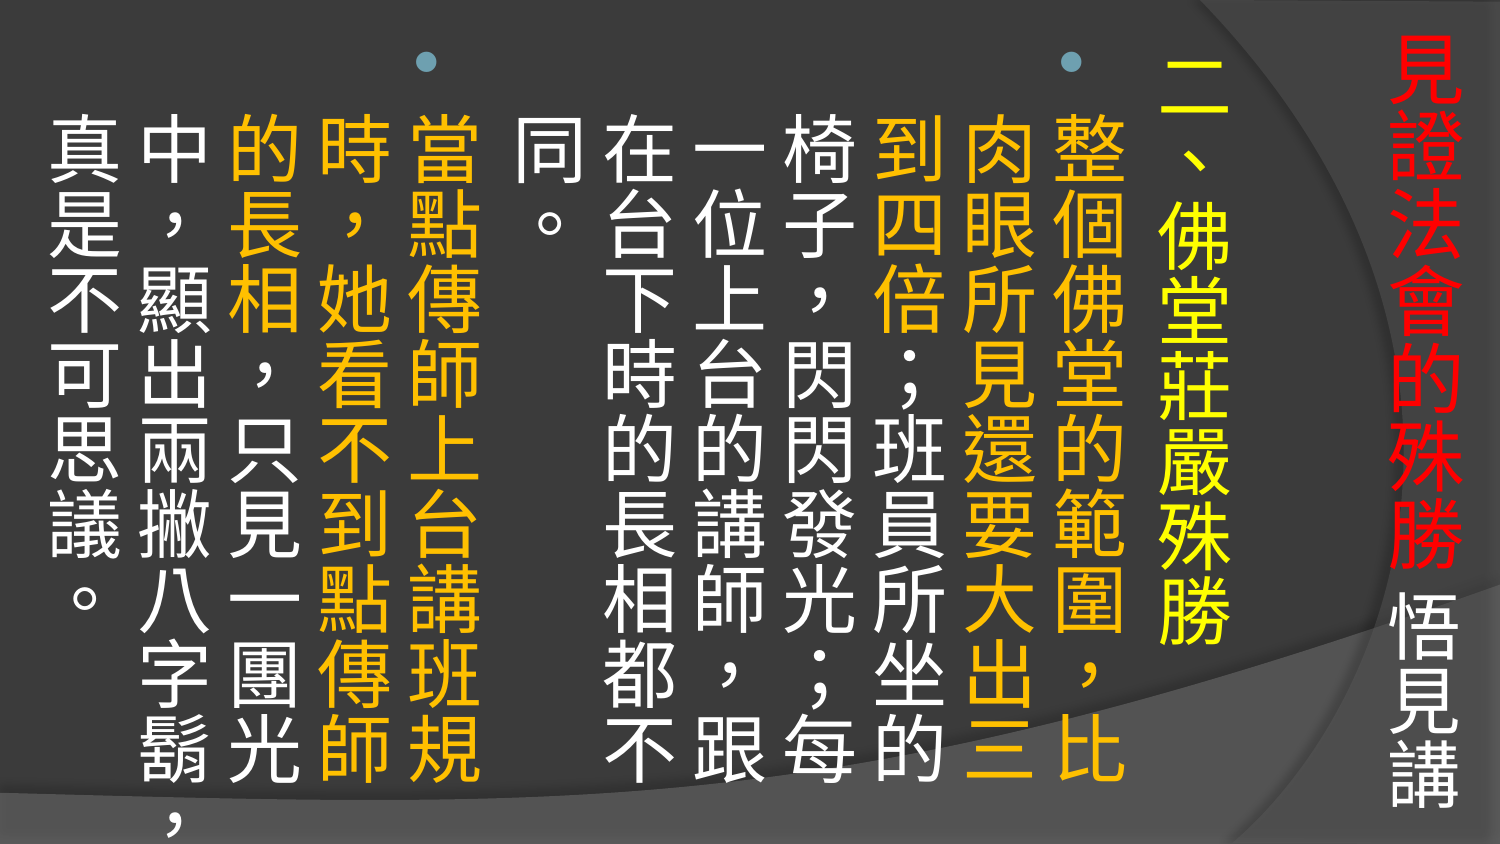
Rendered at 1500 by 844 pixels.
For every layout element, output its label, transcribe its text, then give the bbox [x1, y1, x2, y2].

list 二、佛堂莊嚴殊勝 整個佛堂的範圍，比肉眼所見還要大出三到四倍；班員所坐的椅子，閃閃發光；每一位上台的講師，跟在台下時的長相都不同。 當點傳師上台講班規時，她看不到點傳師的長相，只見一團光中，顯出兩撇八字鬍，真是不可思議。 [29, 27, 1365, 820]
title 見證法會的殊勝 悟見講 [1364, 21, 1483, 820]
